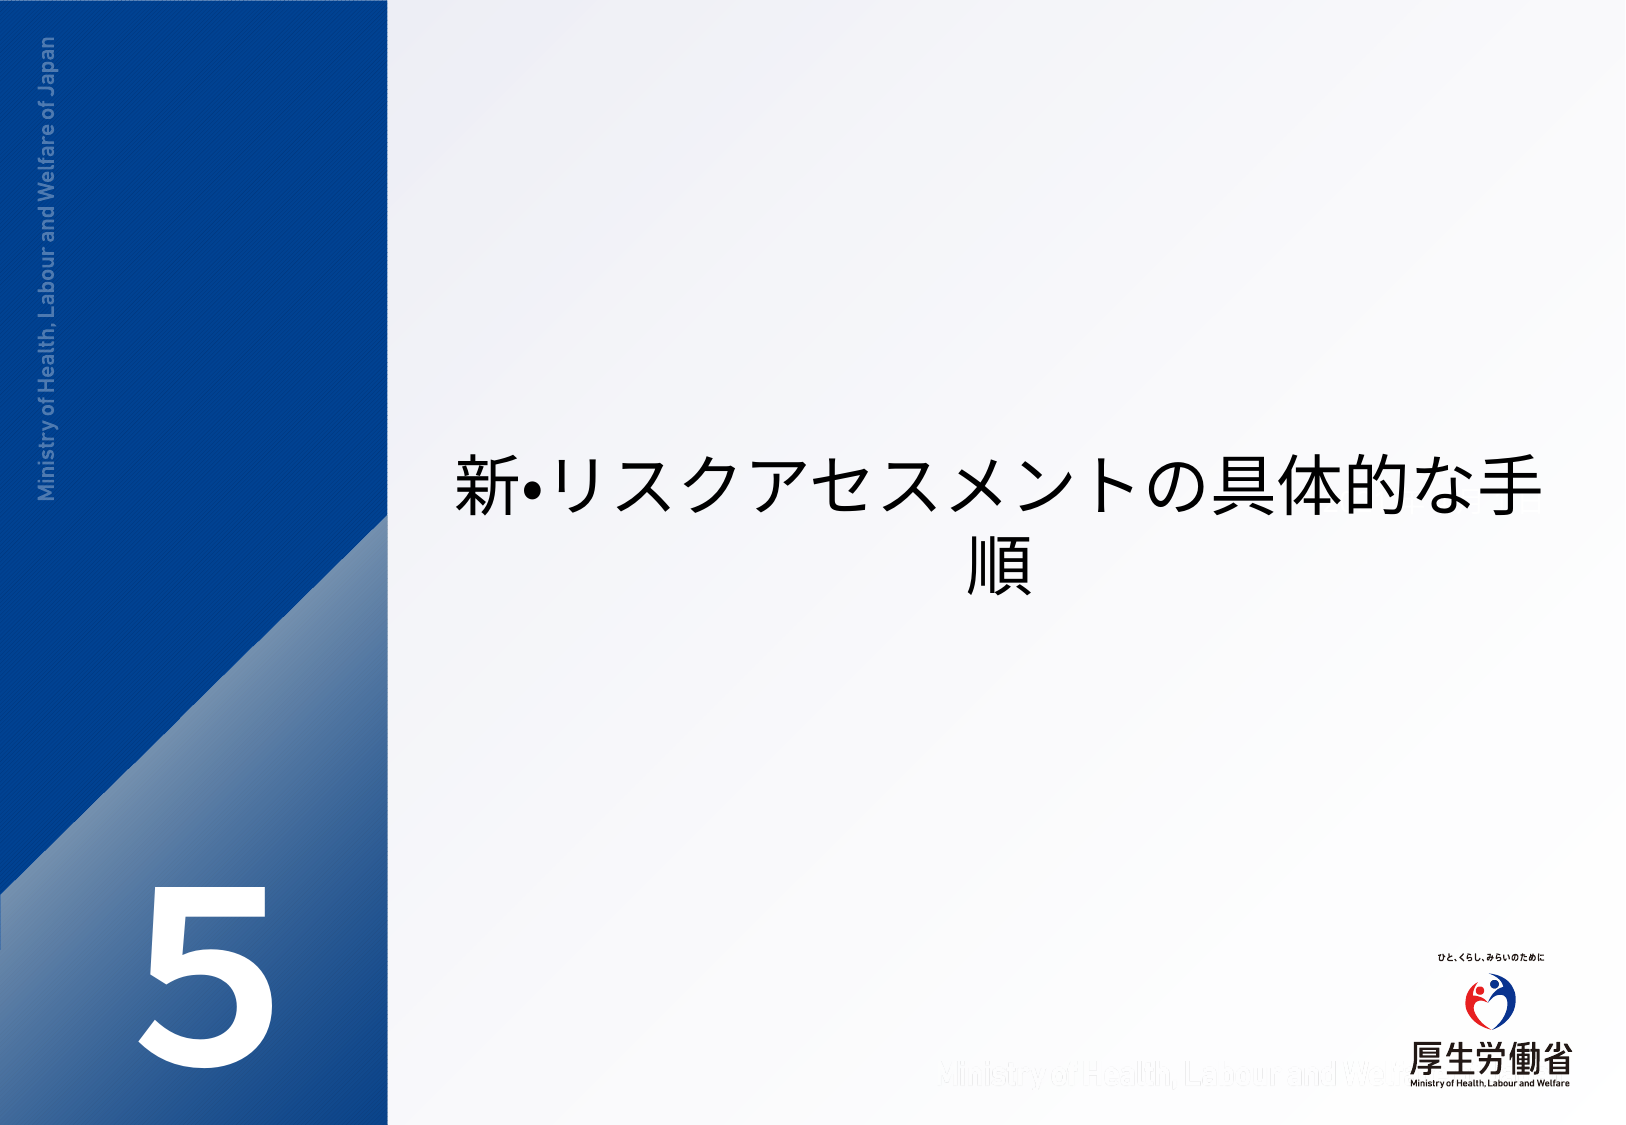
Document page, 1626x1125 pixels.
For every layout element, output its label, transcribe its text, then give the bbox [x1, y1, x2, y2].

title 新・リスクアセスメントの具体的な手順 [387, 237, 1624, 616]
text_box ５ [0, 809, 388, 1125]
